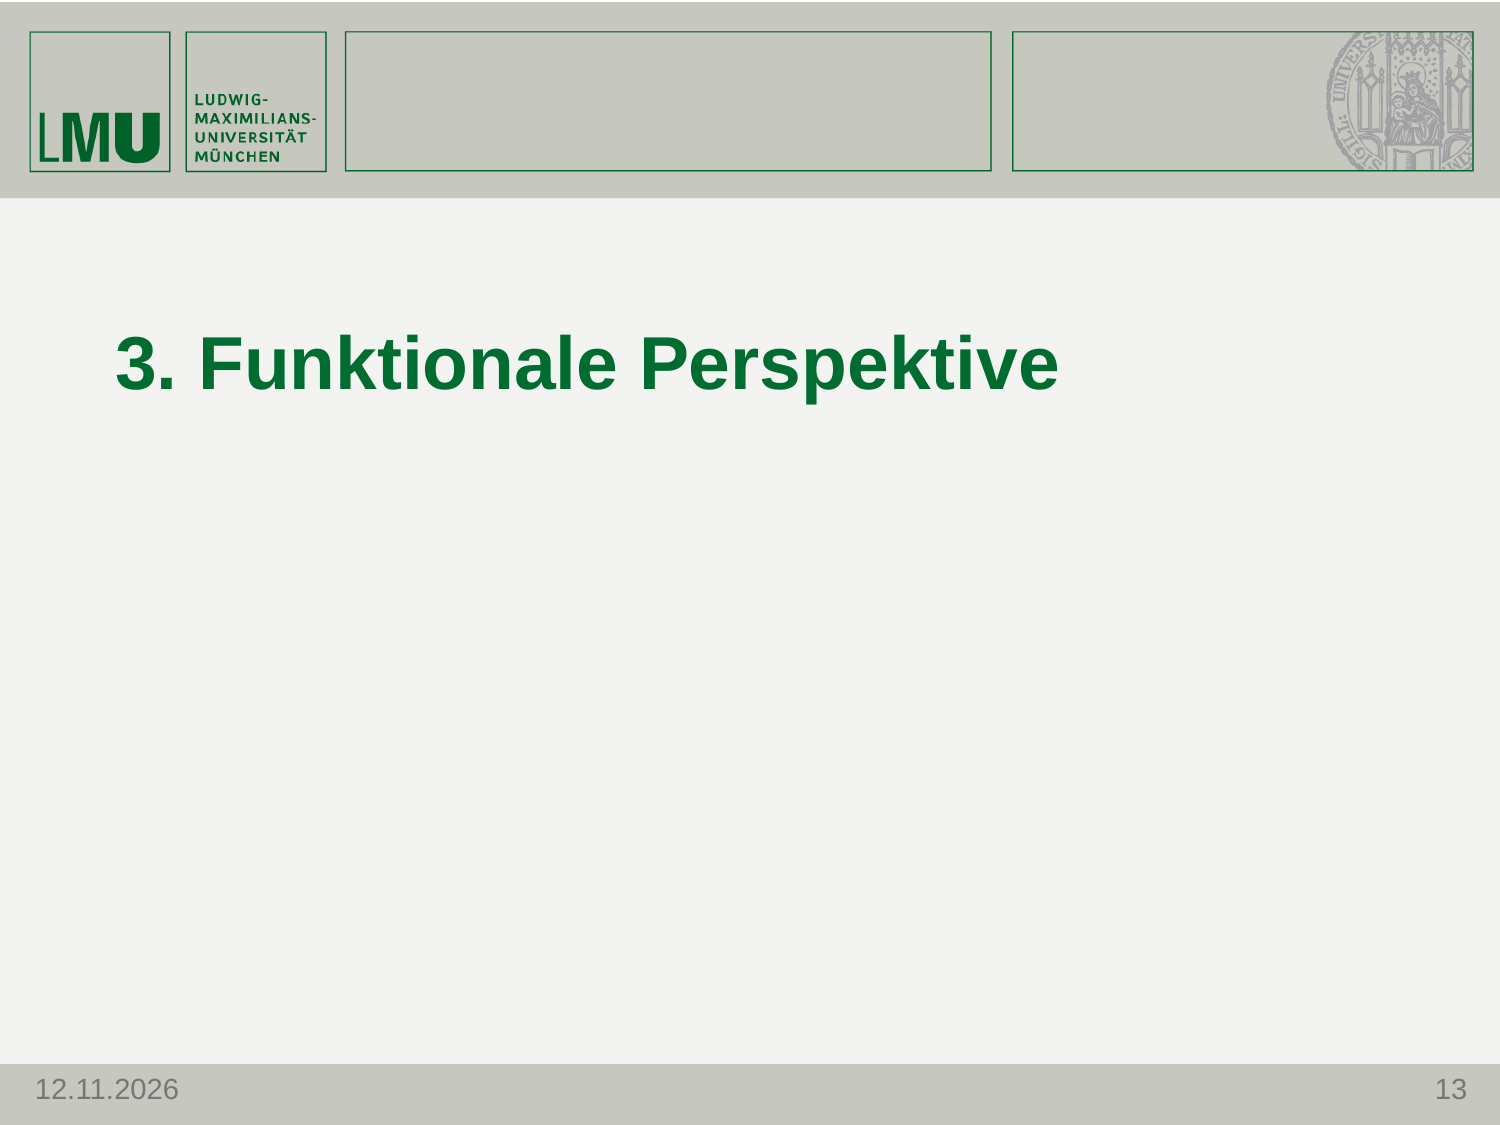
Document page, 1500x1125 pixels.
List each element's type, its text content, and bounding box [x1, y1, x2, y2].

text_box 11.10.2012 [20, 1062, 363, 1113]
picture [0, 2, 1500, 1125]
list 3. Funktionale Perspektive [100, 231, 1388, 1007]
text_box 13 [1352, 1062, 1483, 1115]
